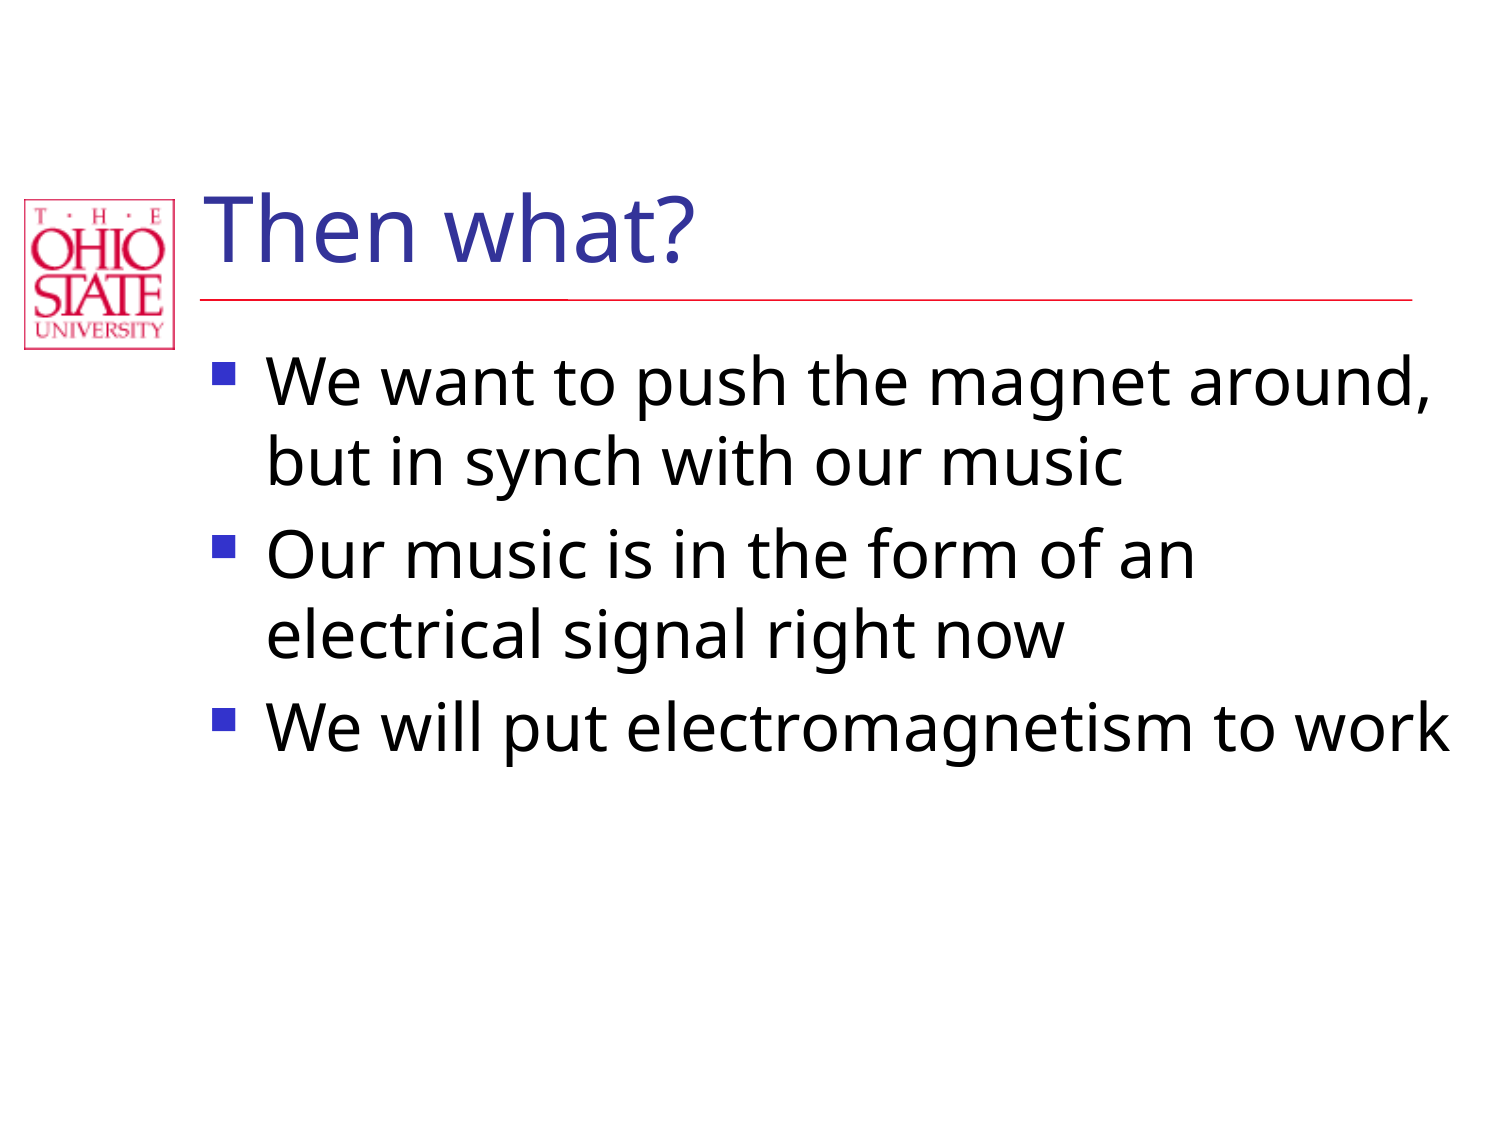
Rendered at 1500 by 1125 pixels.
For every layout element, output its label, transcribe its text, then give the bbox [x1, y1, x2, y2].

list We want to push the magnet around, but in synch with our music Our music is in the form of an electrical signal right now We will put electromagnetism to work [193, 331, 1469, 1006]
picture [24, 199, 175, 350]
title Then what? [188, 101, 1468, 289]
